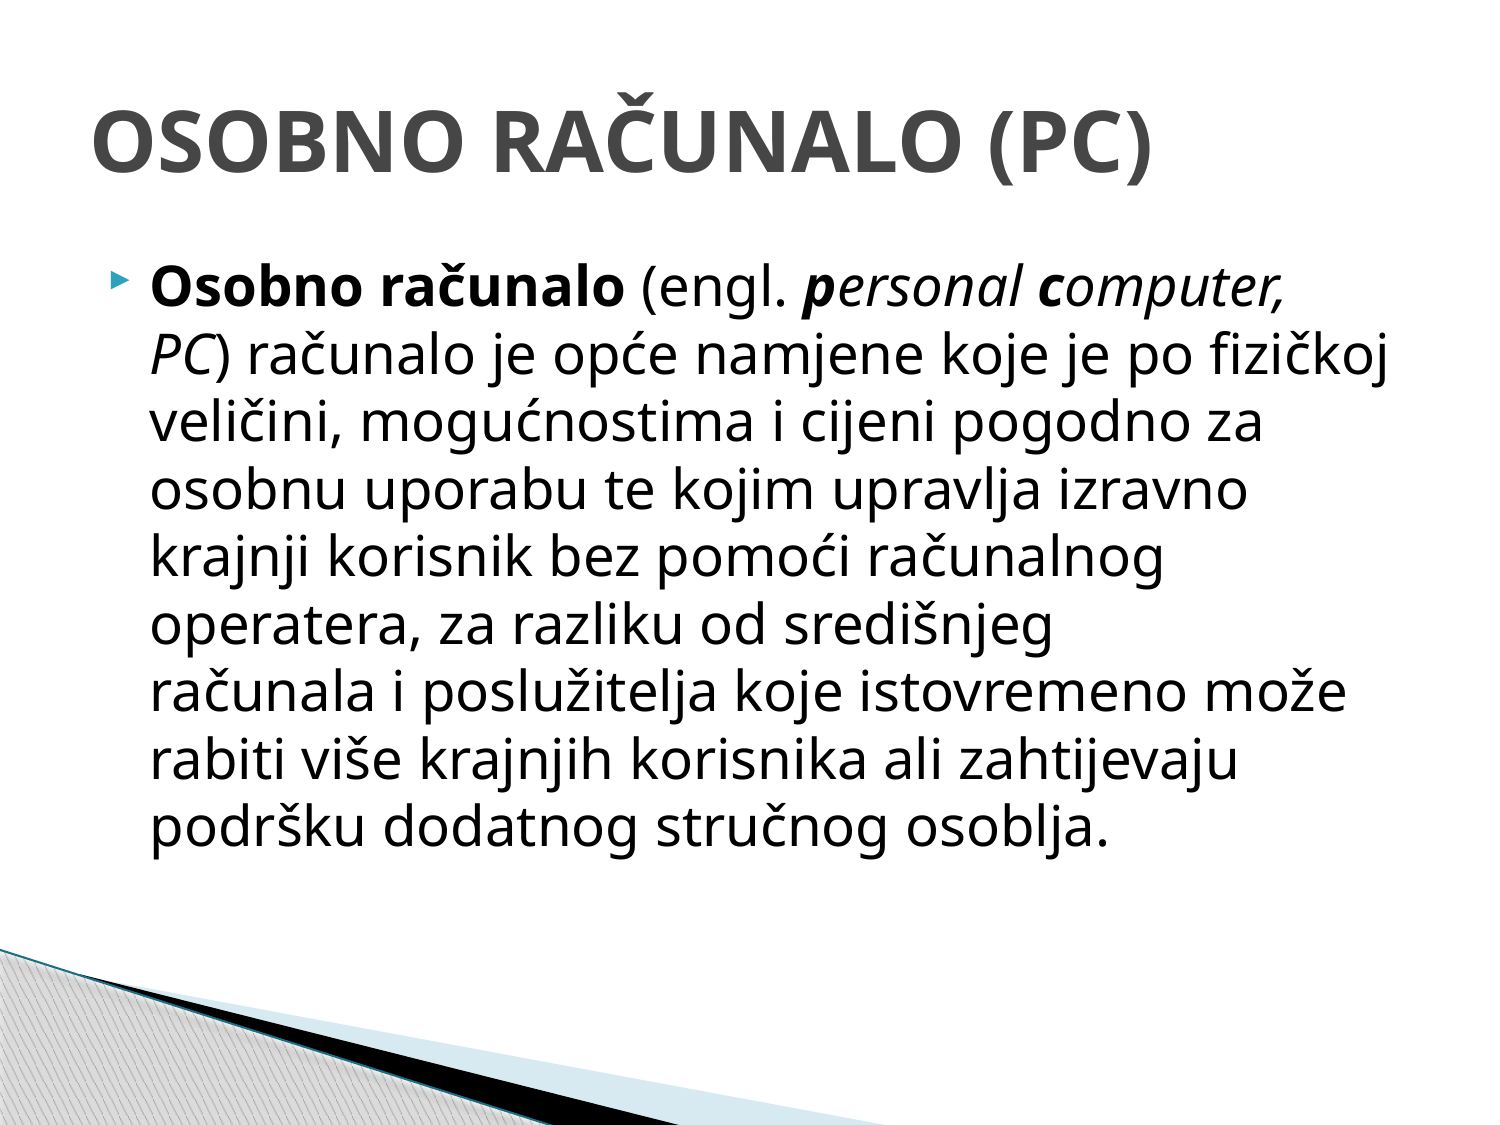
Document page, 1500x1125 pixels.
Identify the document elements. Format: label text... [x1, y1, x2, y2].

title OSOBNO RAČUNALO (PC) [75, 45, 1425, 233]
list Osobno računalo (engl. personal computer, PC) računalo je opće namjene koje je po fizičkoj veličini, mogućnostima i cijeni pogodno za osobnu uporabu te kojim upravlja izravno krajnji korisnik bez pomoći računalnog operatera, za razliku od središnjeg računala i poslužitelja koje istovremeno može rabiti više krajnjih korisnika ali zahtijevaju podršku dodatnog stručnog osoblja. [75, 243, 1425, 986]
